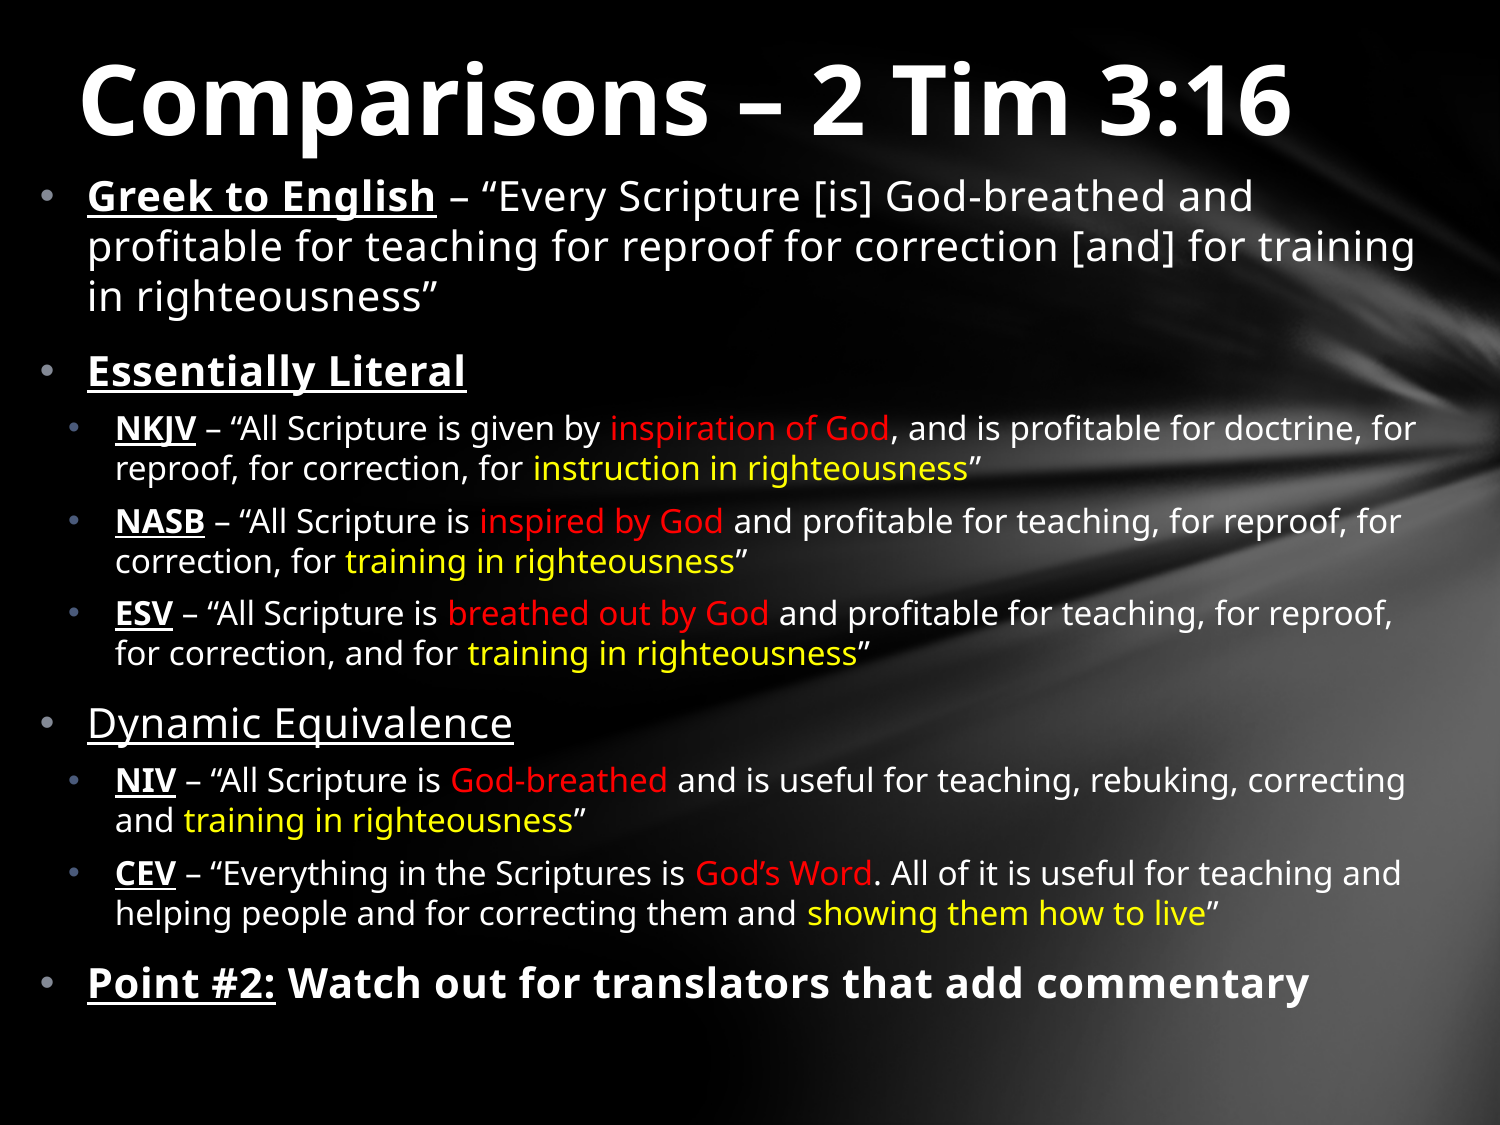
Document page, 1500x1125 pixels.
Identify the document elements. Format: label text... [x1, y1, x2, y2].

title Comparisons – 2 Tim 3:16 [62, 0, 1323, 163]
list Greek to English – “Every Scripture [is] God-breathed and profitable for teaching for reproof for correction [and] for training in righteousness” Essentially Literal NKJV – “All Scripture is given by inspiration of God, and is profitable for doctrine, for reproof, for correction, for instruction in righteousness” NASB – “All Scripture is inspired by God and profitable for teaching, for reproof, for correction, for training in righteousness” ESV – “All Scripture is breathed out by God and profitable for teaching, for reproof, for correction, and for training in righteousness” Dynamic Equivalence NIV – “All Scripture is God-breathed and is useful for teaching, rebuking, correcting and training in righteousness” CEV – “Everything in the Scriptures is God’s Word. All of it is useful for teaching and helping people and for correcting them and showing them how to live” Point #2: Watch out for translators that add commentary [24, 162, 1463, 1125]
